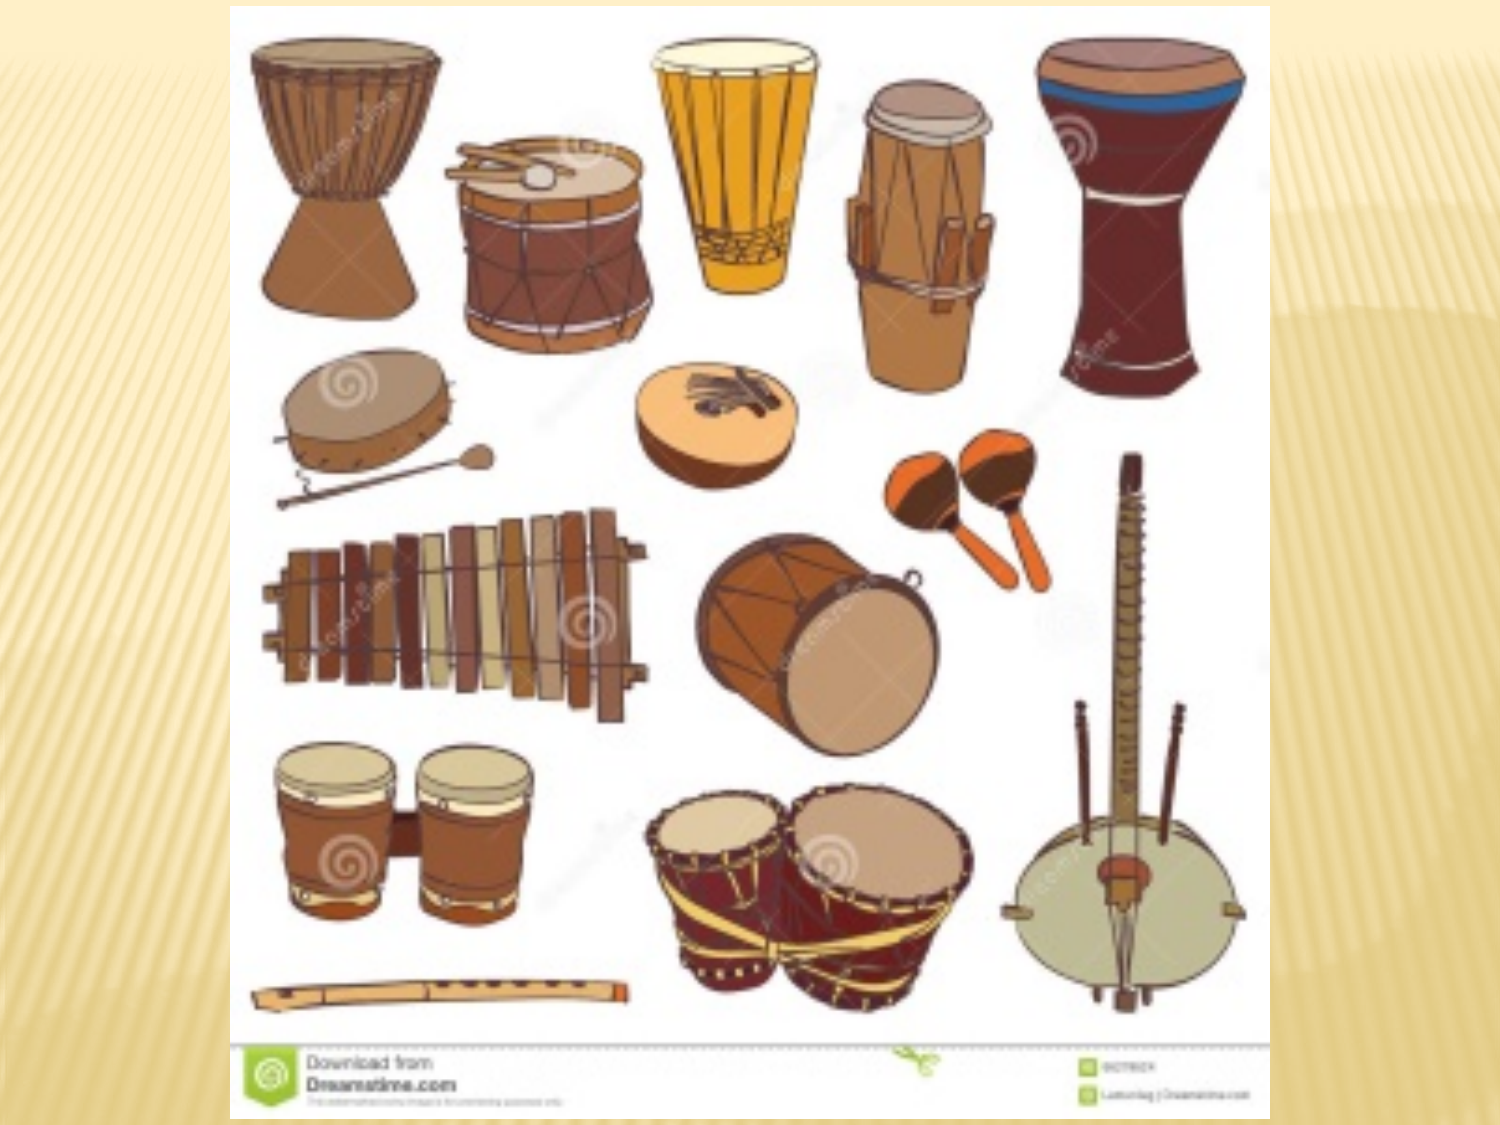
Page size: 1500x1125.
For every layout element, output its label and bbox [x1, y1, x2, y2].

picture [229, 6, 1270, 1119]
